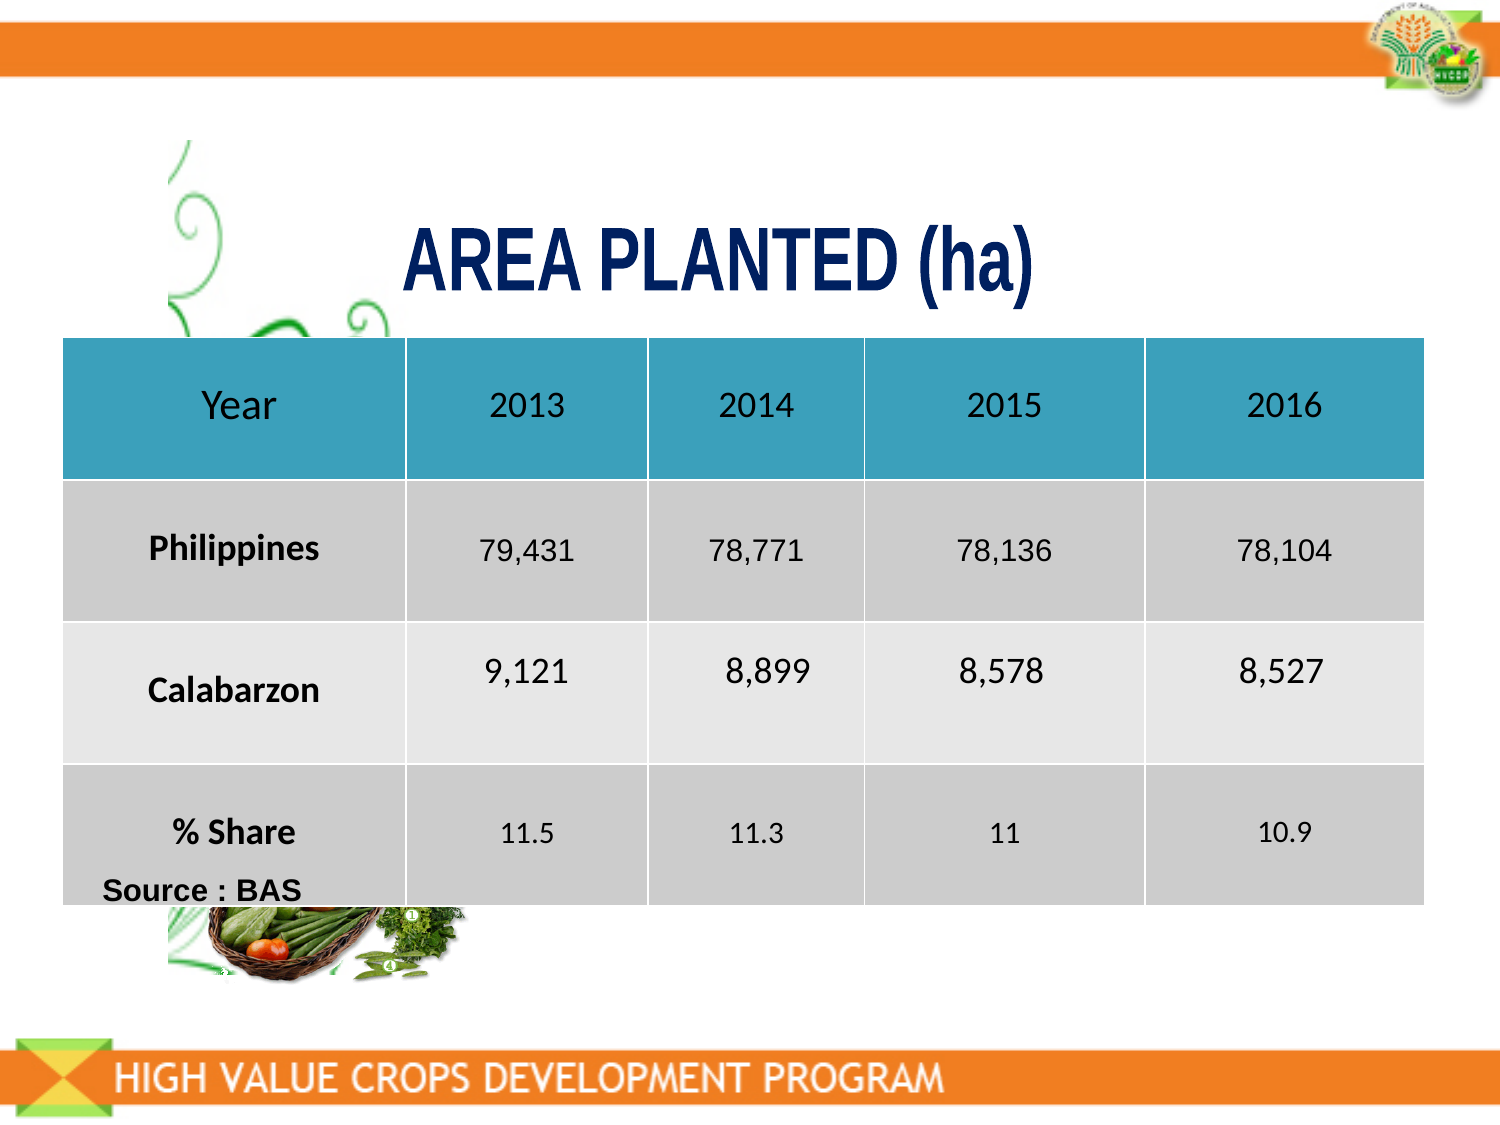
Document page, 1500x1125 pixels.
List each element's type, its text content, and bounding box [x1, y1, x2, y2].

table_cell 78,104 [1146, 481, 1424, 621]
table_header 2016 [1146, 338, 1424, 479]
table_header Year [63, 338, 163, 479]
table_cell Calabarzon [63, 623, 163, 763]
text_box Source : BAS [87, 862, 163, 915]
table_cell 8,578 [923, 623, 1144, 763]
table_cell 10.9 [1146, 765, 1424, 905]
picture [0, 0, 1500, 1125]
table_cell % Share [63, 765, 163, 905]
table_cell 78,136 [923, 481, 1144, 621]
table_header 2015 [923, 338, 1144, 479]
table_cell 11 [923, 765, 1144, 905]
table_cell Philippines [63, 481, 163, 621]
table_cell 8,527 [1146, 623, 1424, 763]
